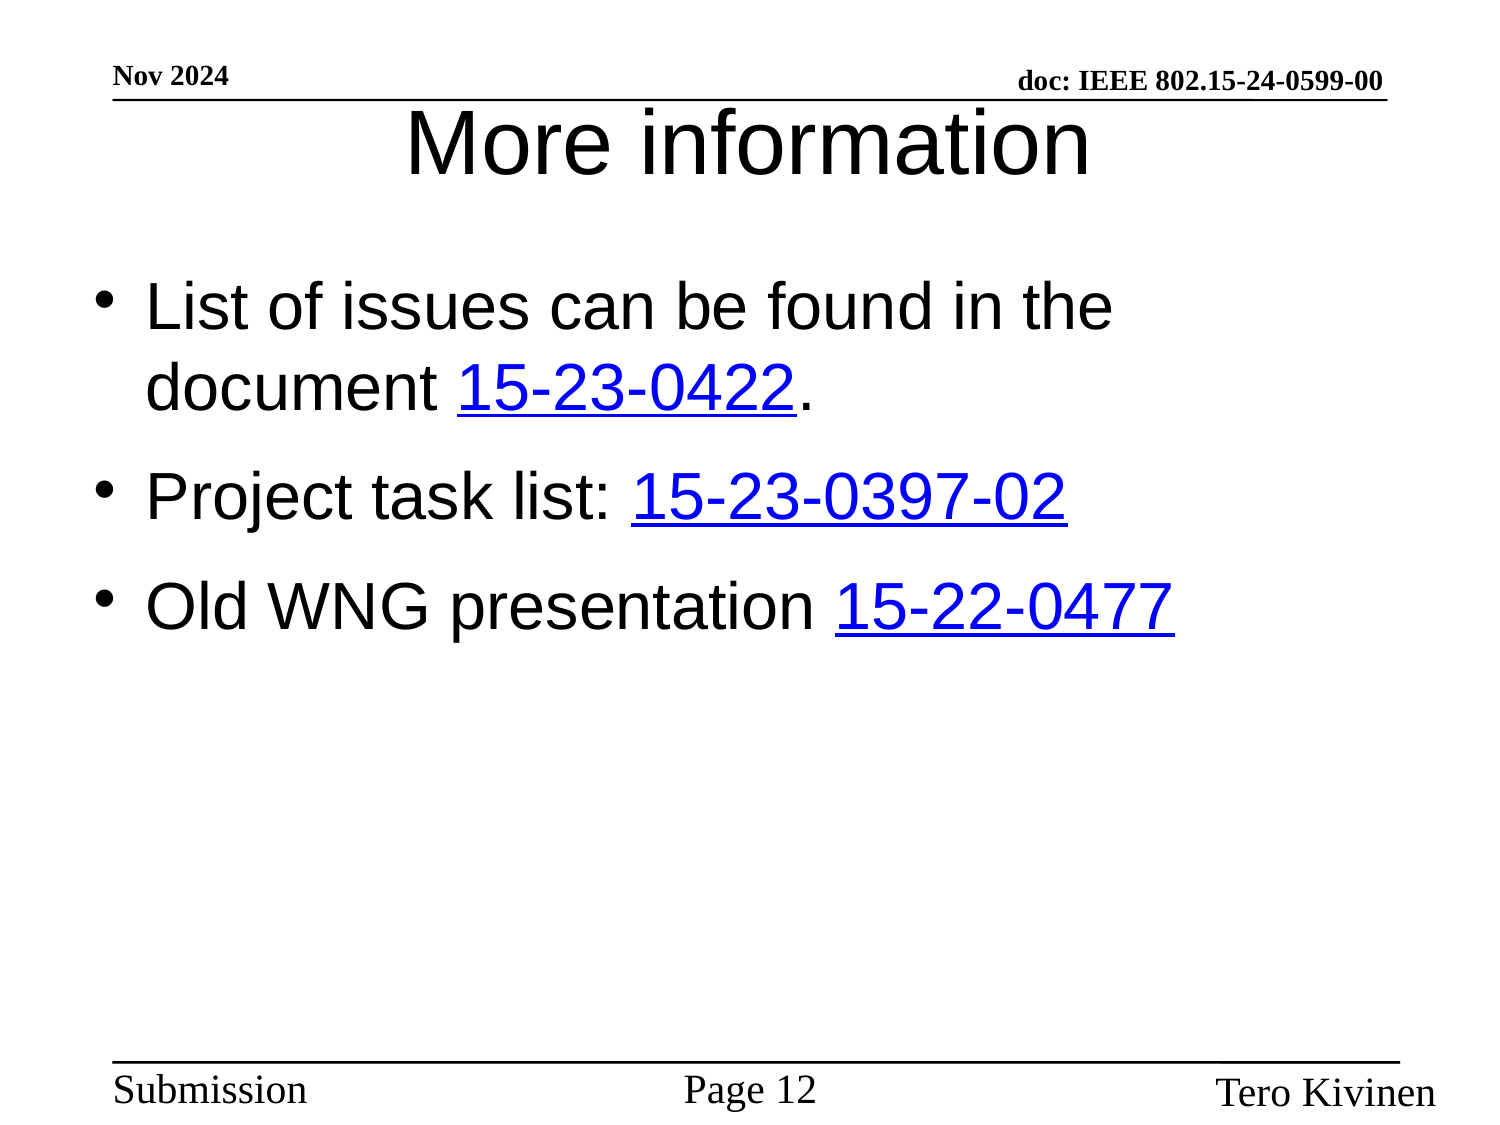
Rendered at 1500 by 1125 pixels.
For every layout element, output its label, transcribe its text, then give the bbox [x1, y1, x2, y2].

text_box List of issues can be found in the document 15-23-0422. Project task list: 15-23-0397-02 Old WNG presentation 15-22-0477 [75, 263, 1424, 914]
text_box More information [74, 44, 1424, 231]
